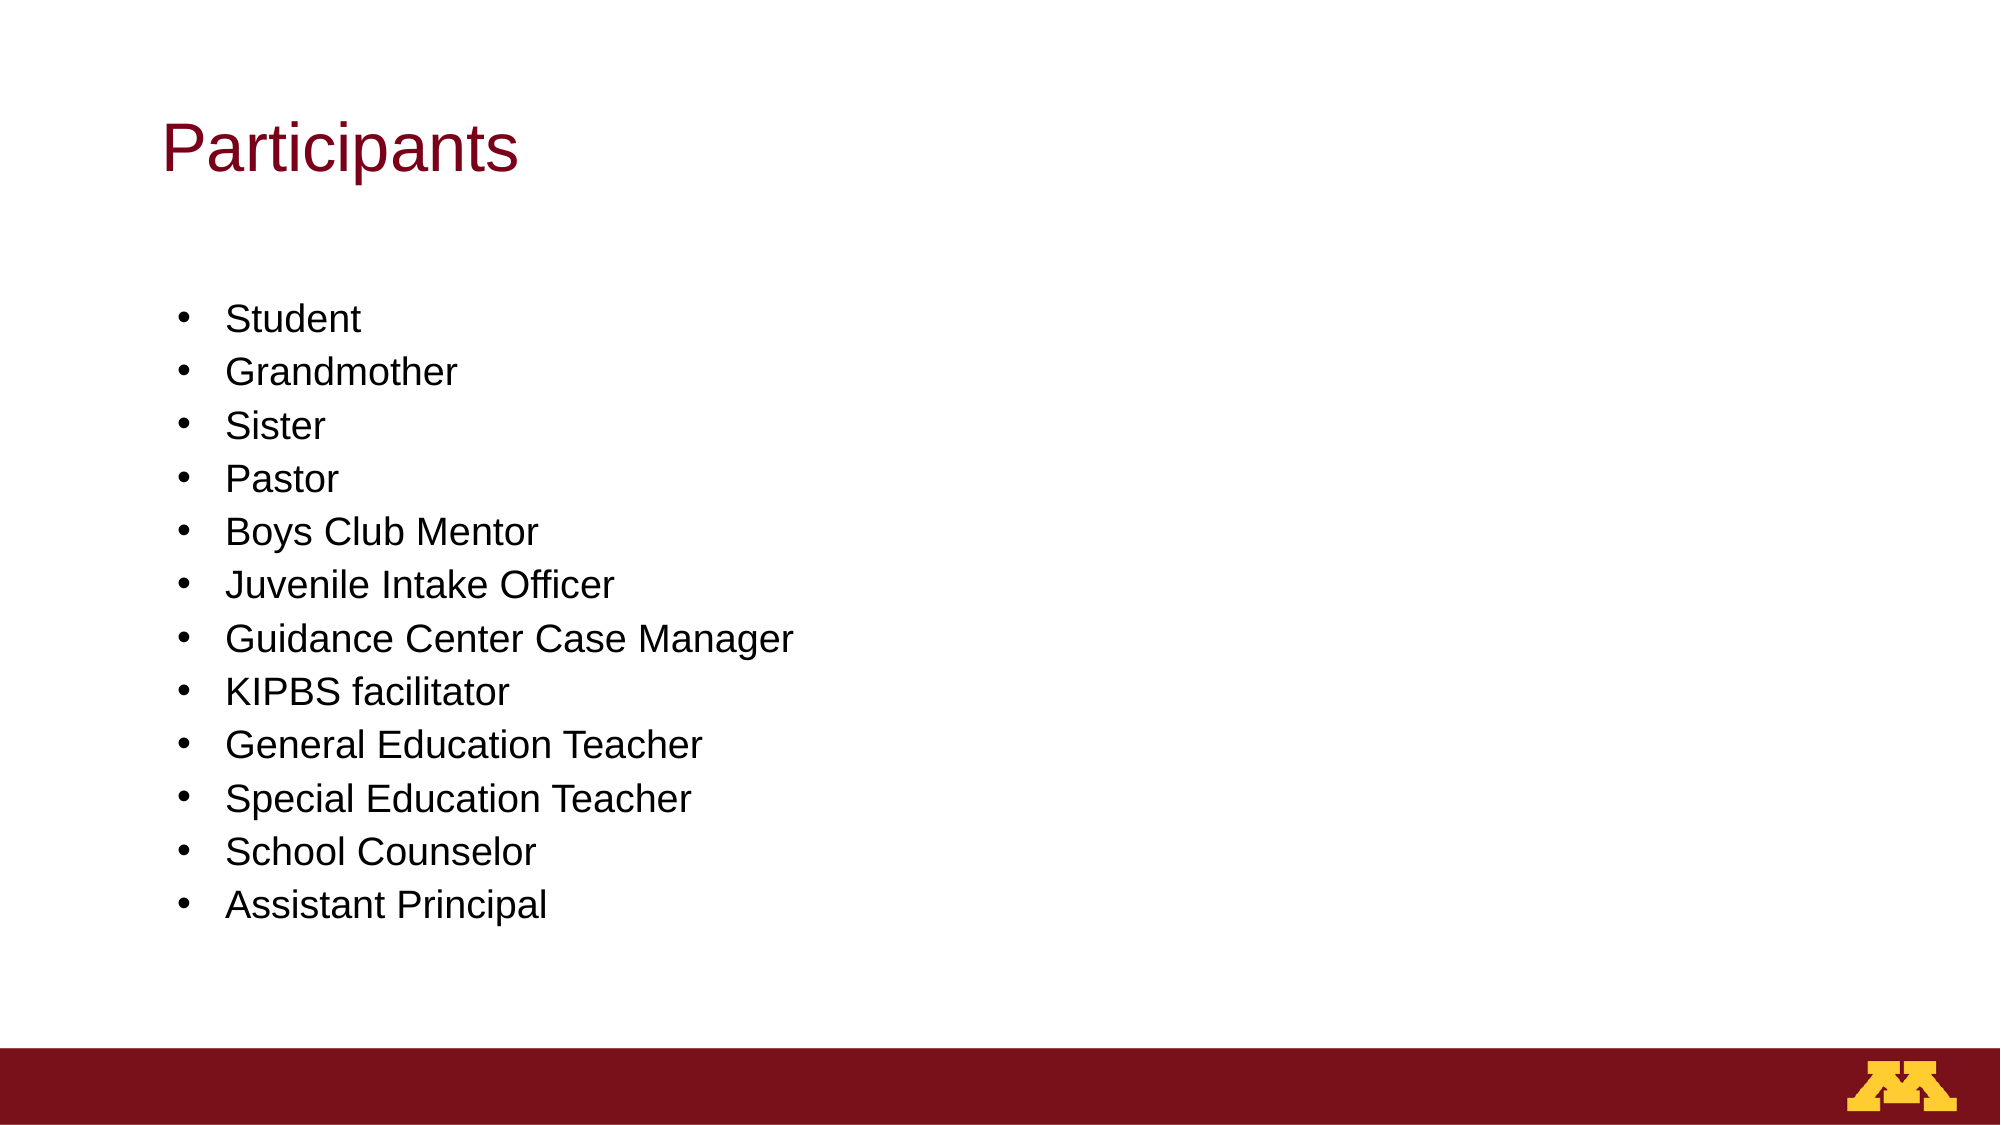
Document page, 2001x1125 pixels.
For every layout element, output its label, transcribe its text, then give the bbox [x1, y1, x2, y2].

title Participants [150, 50, 1850, 238]
picture [0, 1048, 2000, 1125]
list Student Grandmother Sister Pastor Boys Club Mentor Juvenile Intake Officer Guidance Center Case Manager KIPBS facilitator General Education Teacher Special Education Teacher School Counselor Assistant Principal [150, 287, 1850, 938]
